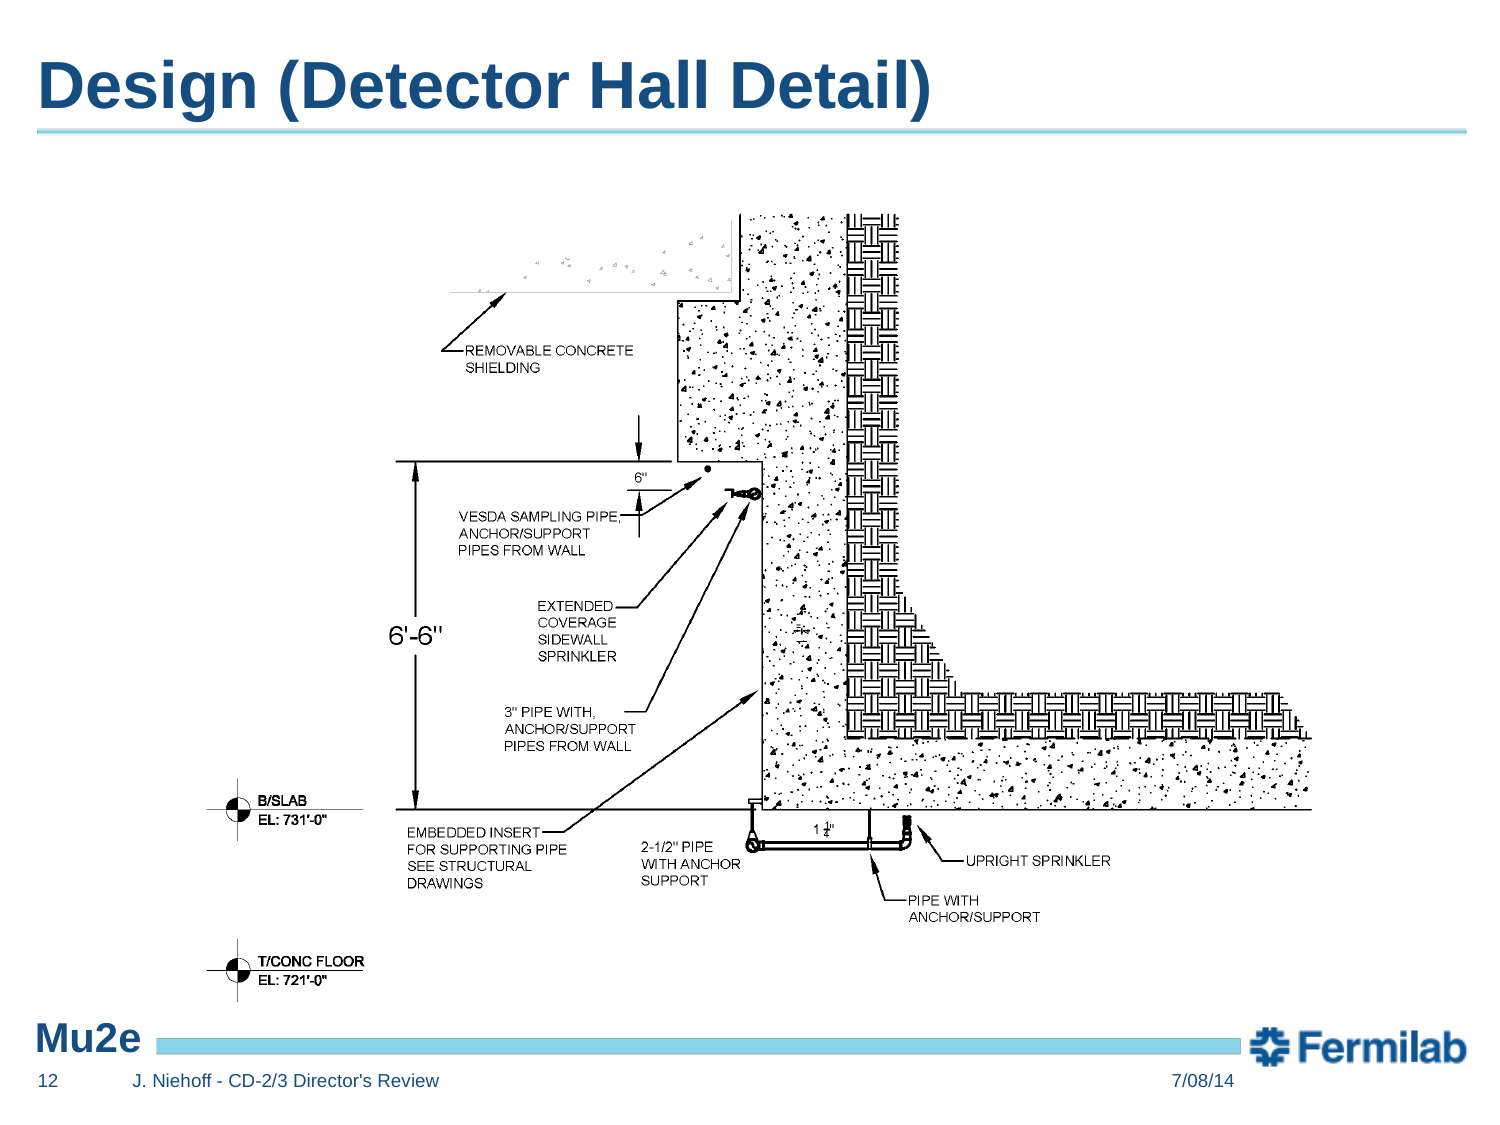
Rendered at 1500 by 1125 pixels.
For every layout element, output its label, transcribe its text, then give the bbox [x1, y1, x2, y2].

footer J. Niehoff - CD-2/3 Director's Review [132, 1068, 1014, 1109]
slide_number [1058, 1068, 1235, 1109]
title Design (Detector Hall Detail) [37, 17, 1463, 123]
picture [132, 146, 1349, 1016]
slide_number 12 [37, 1068, 111, 1109]
